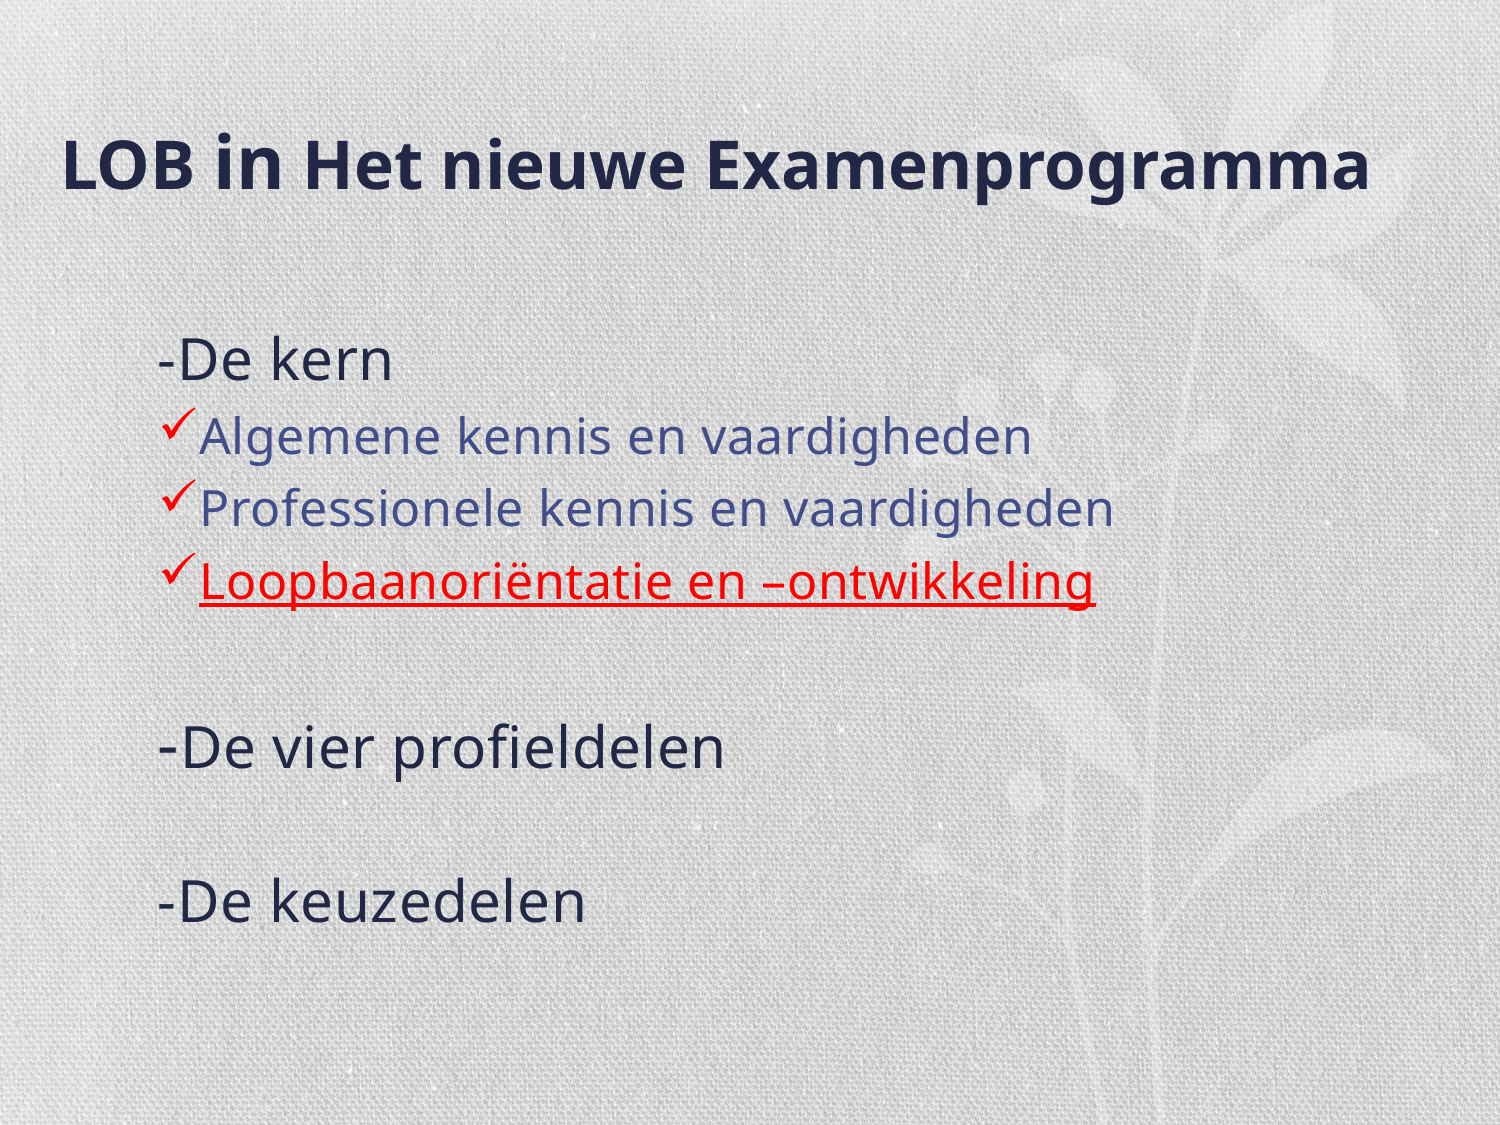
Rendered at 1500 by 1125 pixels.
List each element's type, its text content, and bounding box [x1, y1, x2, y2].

title LOB in Het nieuwe Examenprogramma [45, 37, 1455, 213]
list -De kern Algemene kennis en vaardigheden Professionele kennis en vaardigheden Loopbaanoriëntatie en –ontwikkeling -De vier profieldelen -De keuzedelen [142, 314, 1359, 1005]
